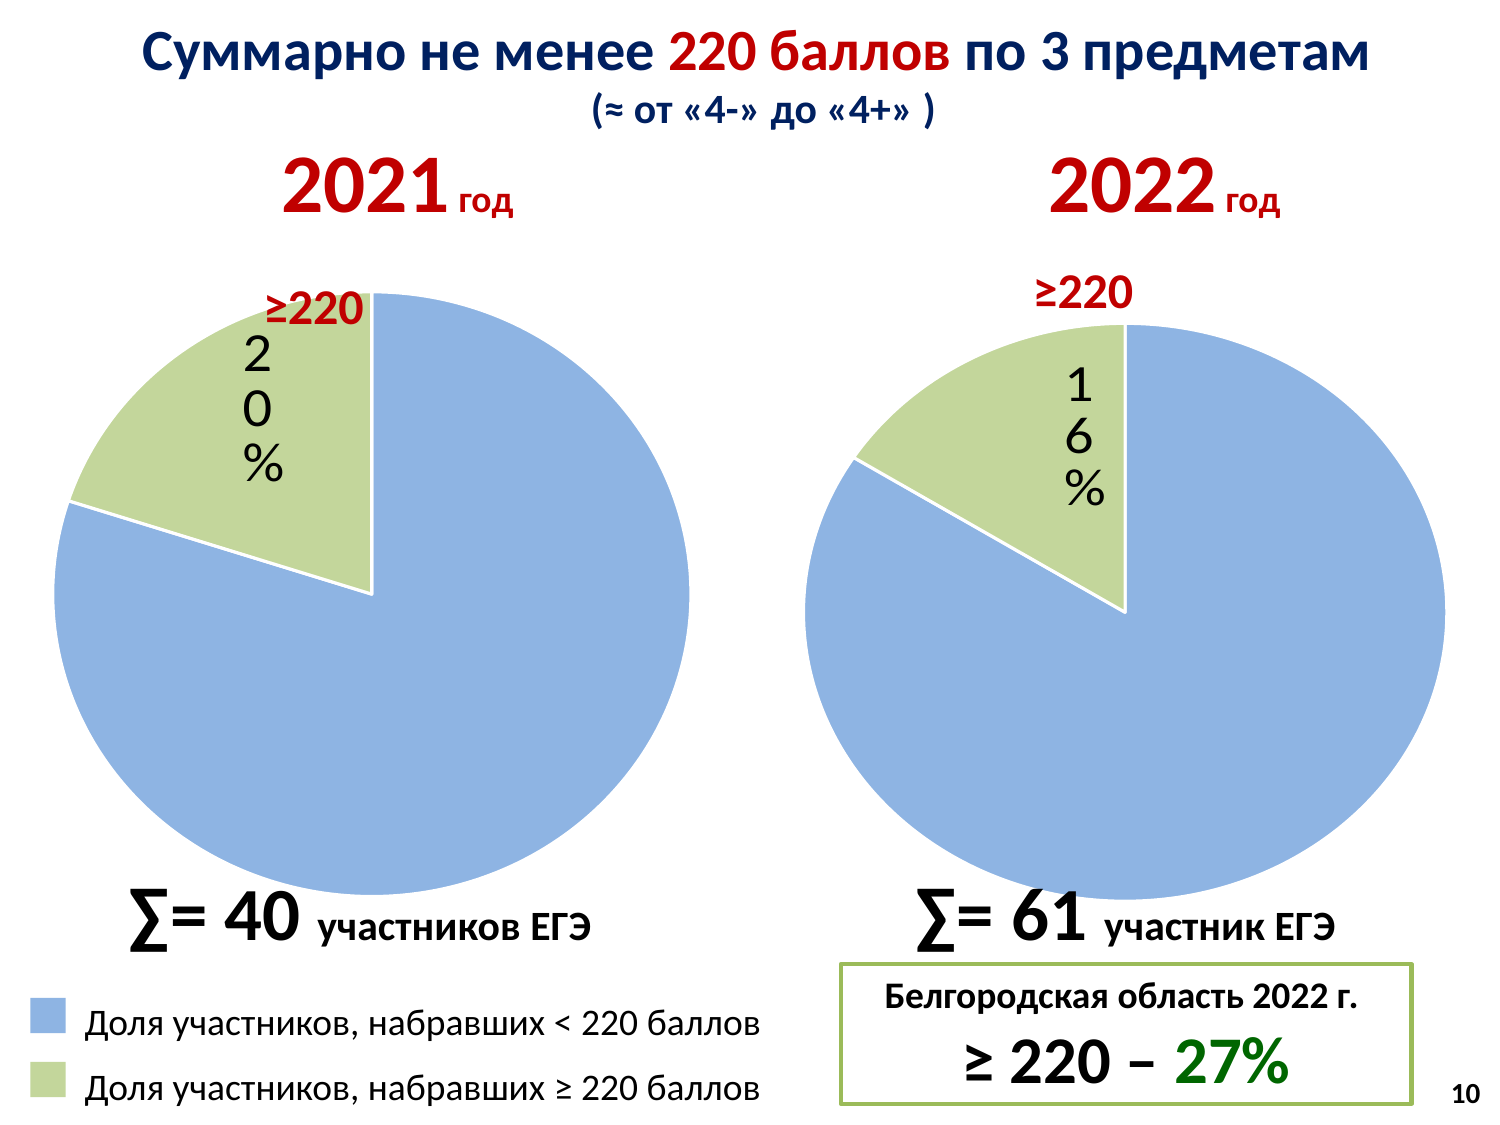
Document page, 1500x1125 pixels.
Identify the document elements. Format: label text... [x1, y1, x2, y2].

text_box 10 [1435, 1067, 1500, 1125]
title Суммарно не менее 220 баллов по 3 предметам (≈ от «4-» до «4+» ) [88, 19, 1439, 126]
text_box [28, 996, 68, 1035]
text_box Белгородская область 2022 г. ≥ 220 – 27% [839, 990, 1414, 1106]
text_box 2022 год [837, 121, 1500, 173]
chart [780, 196, 1466, 982]
text_box [28, 1060, 68, 1099]
text_box Доля участников, набравших < 220 баллов Доля участников, набравших ≥ 220 баллов [69, 990, 776, 1116]
text_box 2021 год [65, 121, 729, 173]
chart [19, 178, 714, 983]
